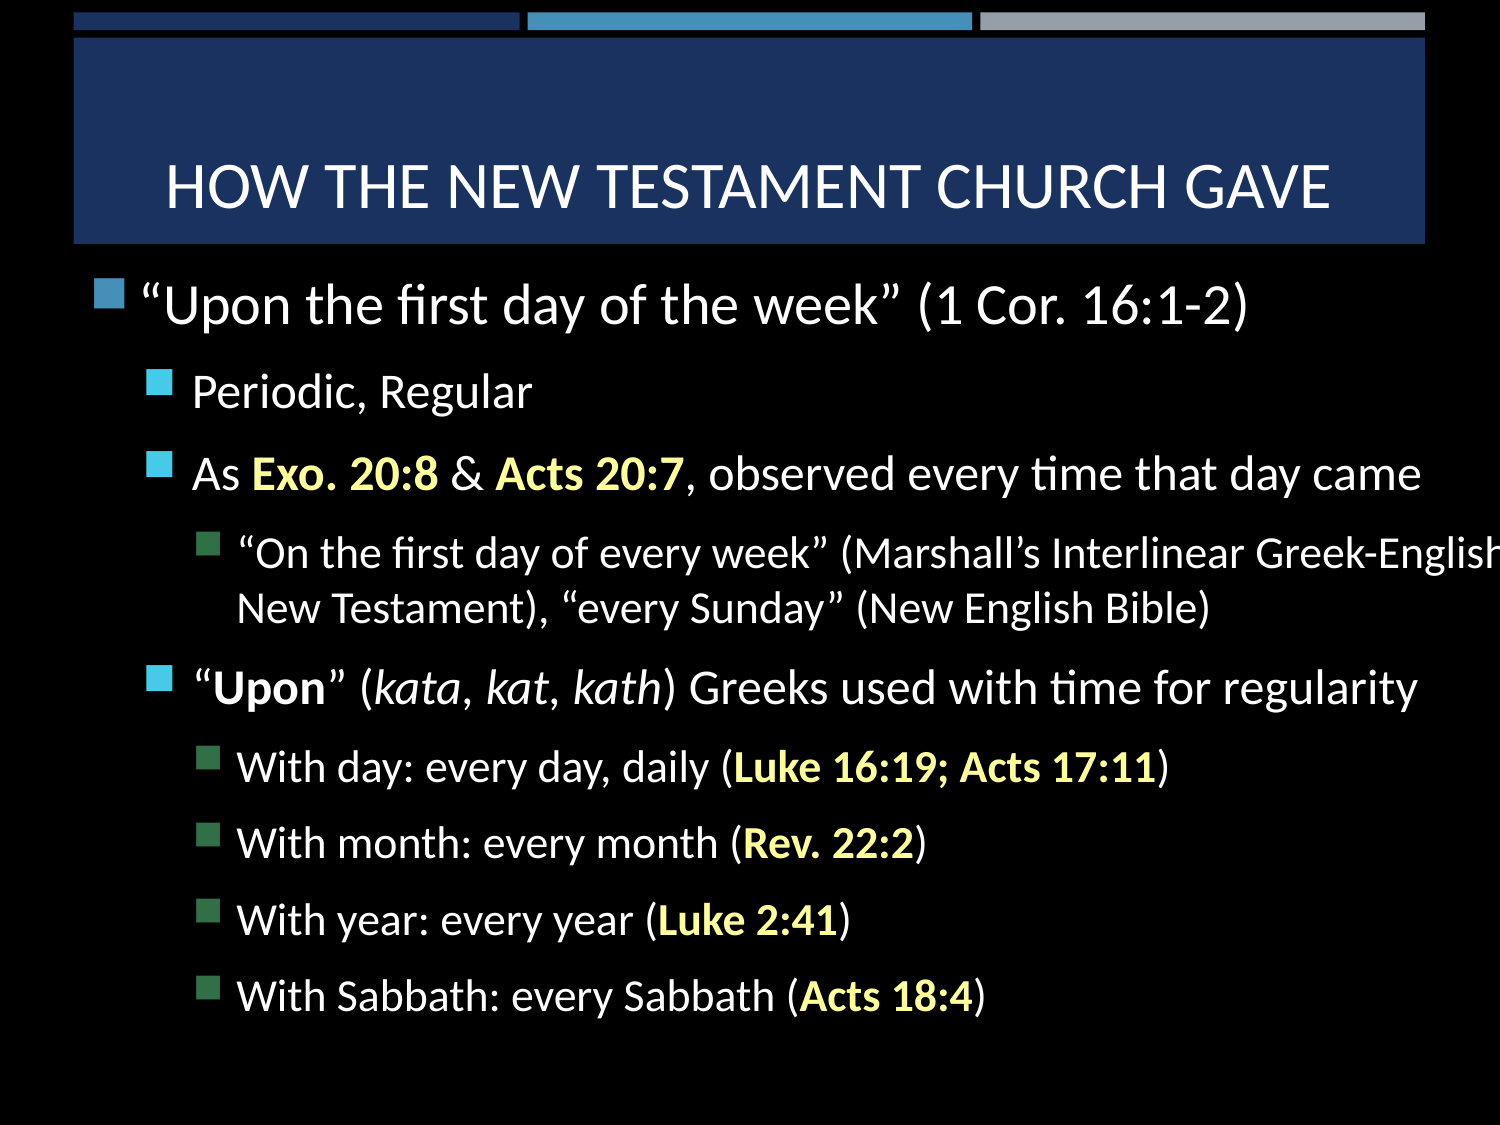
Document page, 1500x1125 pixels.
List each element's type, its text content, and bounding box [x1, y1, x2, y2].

list “Upon the first day of the week” (1 Cor. 16:1-2) Periodic, Regular As Exo. 20:8 & Acts 20:7, observed every time that day came “On the first day of every week” (Marshall’s Interlinear Greek-English New Testament), “every Sunday” (New English Bible) “Upon” (kata, kat, kath) Greeks used with time for regularity With day: every day, daily (Luke 16:19; Acts 17:11) With month: every month (Rev. 22:2) With year: every year (Luke 2:41) With Sabbath: every Sabbath (Acts 18:4) [73, 258, 1500, 1125]
title How the new testament church gave [73, 51, 1425, 230]
